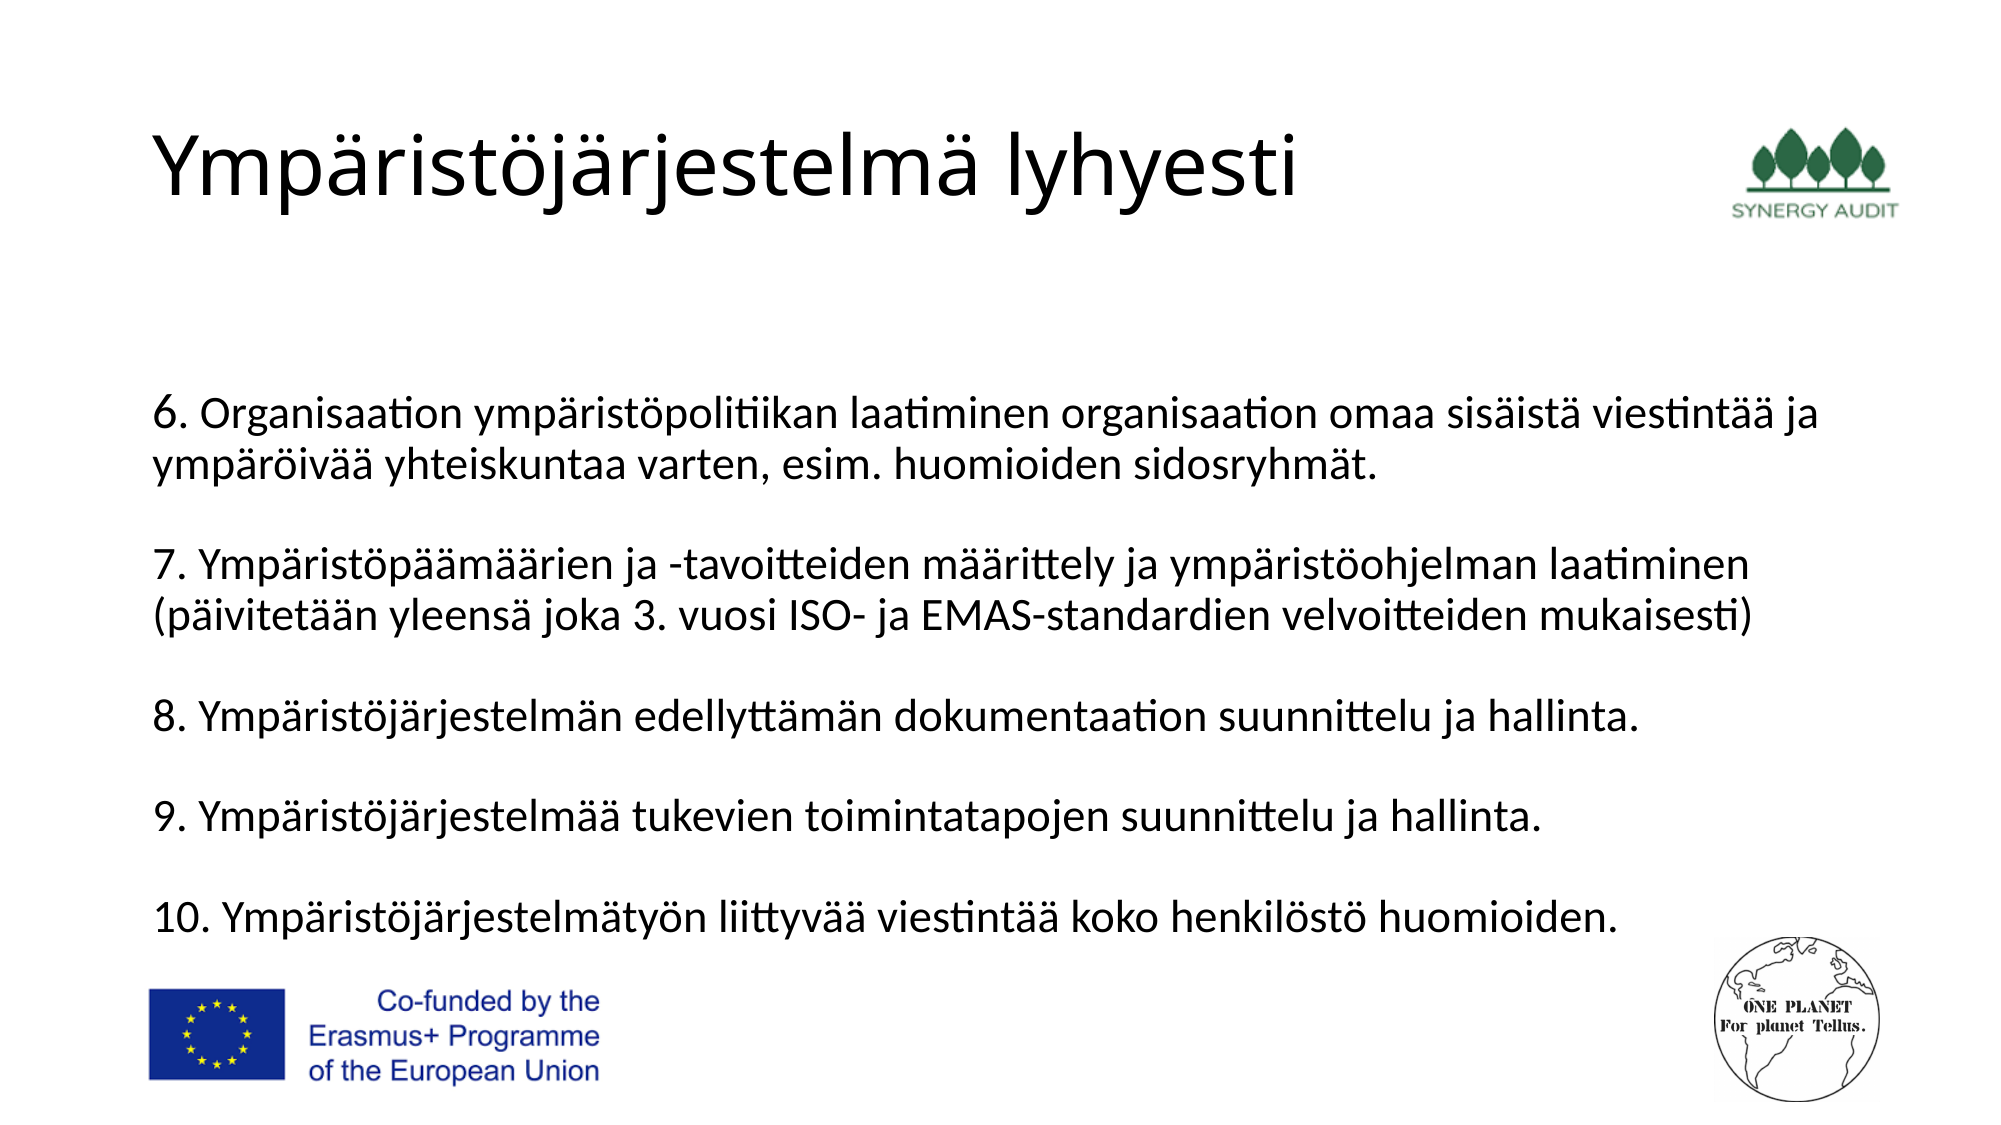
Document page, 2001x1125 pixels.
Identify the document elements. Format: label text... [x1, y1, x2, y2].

picture [1714, 937, 1880, 1102]
title Ympäristöjärjestelmä lyhyesti [137, 59, 1638, 278]
picture [1638, 32, 2000, 337]
picture [121, 963, 623, 1108]
list 6. Organisaation ympäristöpolitiikan laatiminen organisaation omaa sisäistä viestintää ja ympäröivää yhteiskuntaa varten, esim. huomioiden sidosryhmät. 7. Ympäristöpäämäärien ja -tavoitteiden määrittely ja ympäristöohjelman laatiminen (päivitetään yleensä joka 3. vuosi ISO- ja EMAS-standardien velvoitteiden mukaisesti) 8. Ympäristöjärjestelmän edellyttämän dokumentaation suunnittelu ja hallinta. 9. Ympäristöjärjestelmää tukevien toimintatapojen suunnittelu ja hallinta. 10. Ympäristöjärjestelmätyön liittyvää viestintää koko henkilöstö huomioiden. [137, 299, 1863, 1014]
